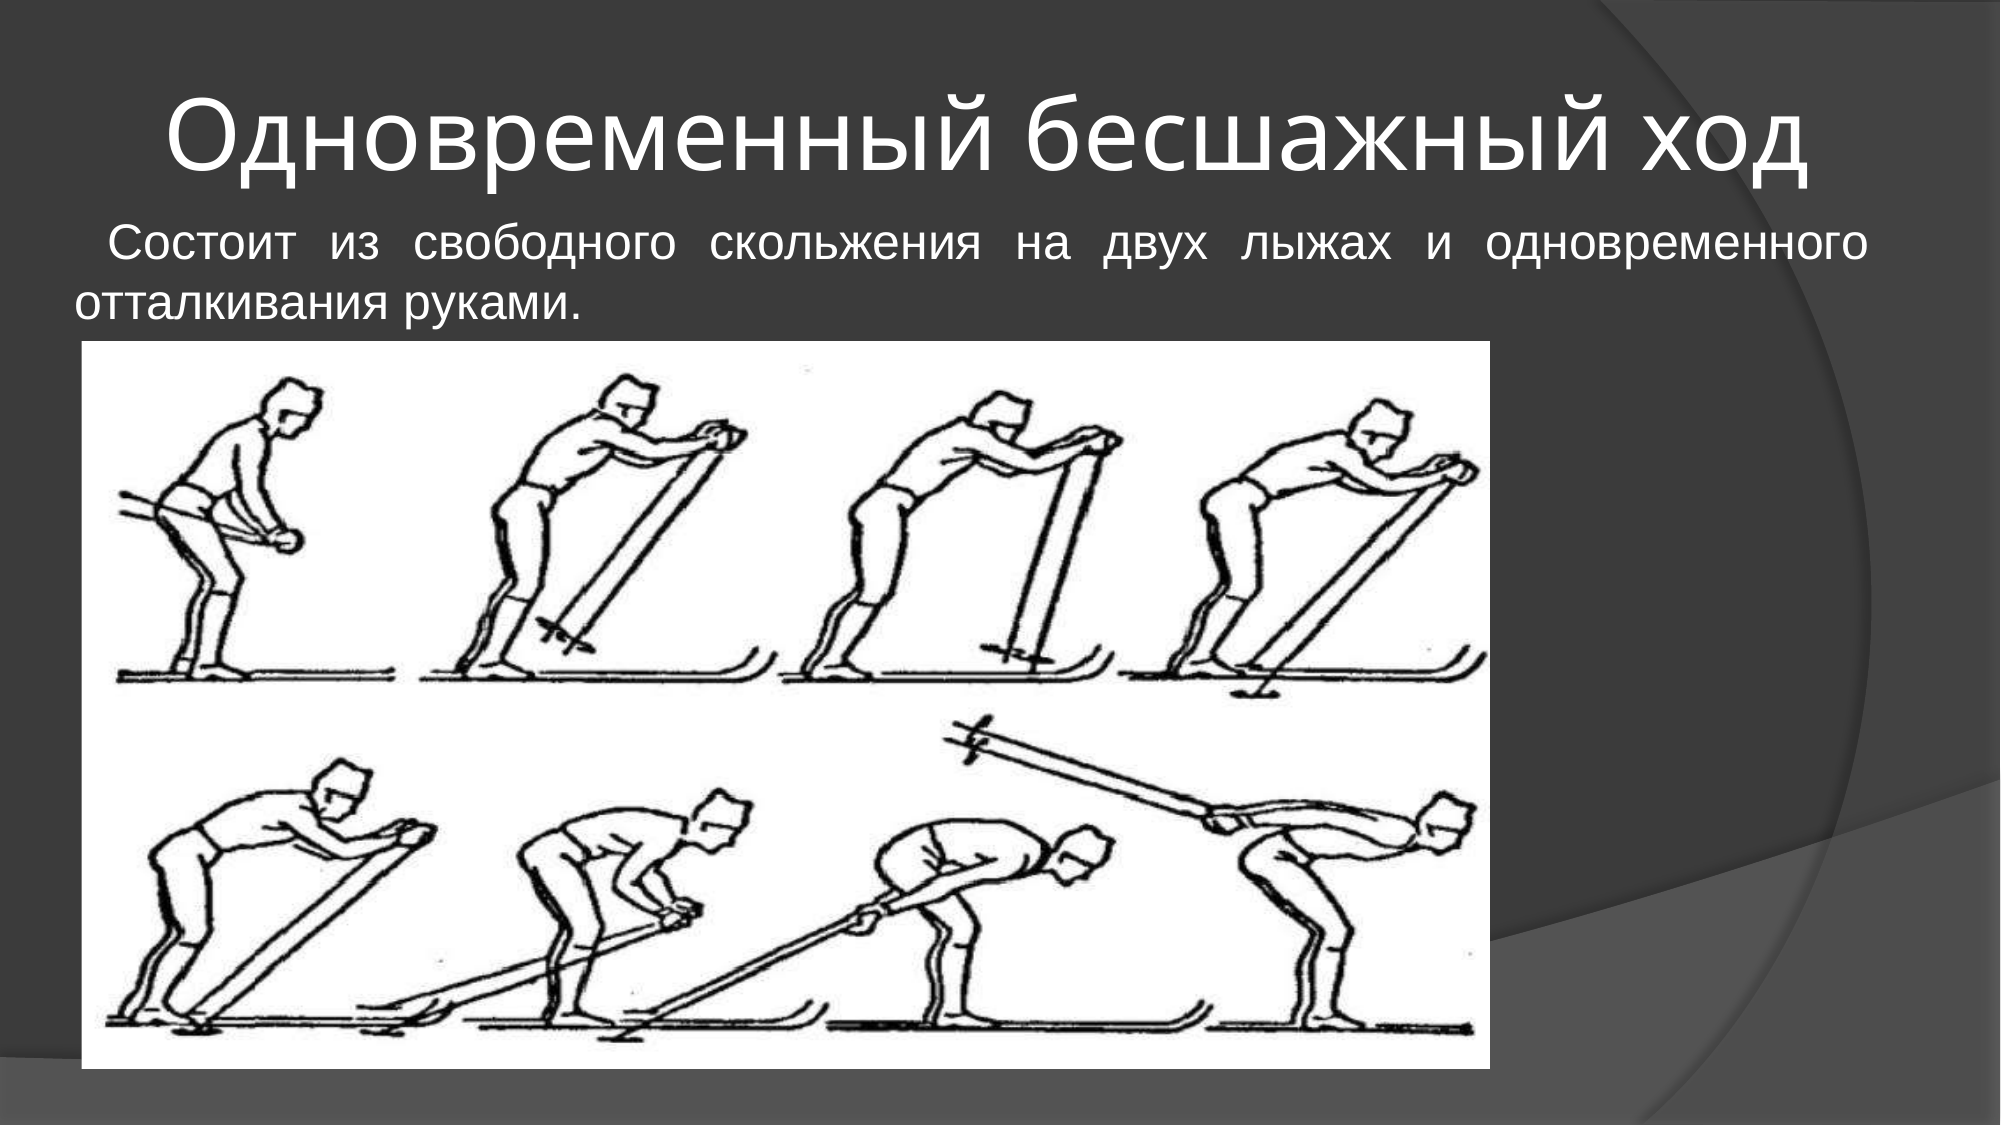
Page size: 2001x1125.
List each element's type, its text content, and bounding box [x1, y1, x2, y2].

picture [81, 341, 1491, 1069]
title Одновременный бесшажный ход [137, 0, 1863, 202]
list Состоит из свободного скольжения на двух лыжах и одновременного отталкивания руками. [60, 202, 1885, 1036]
